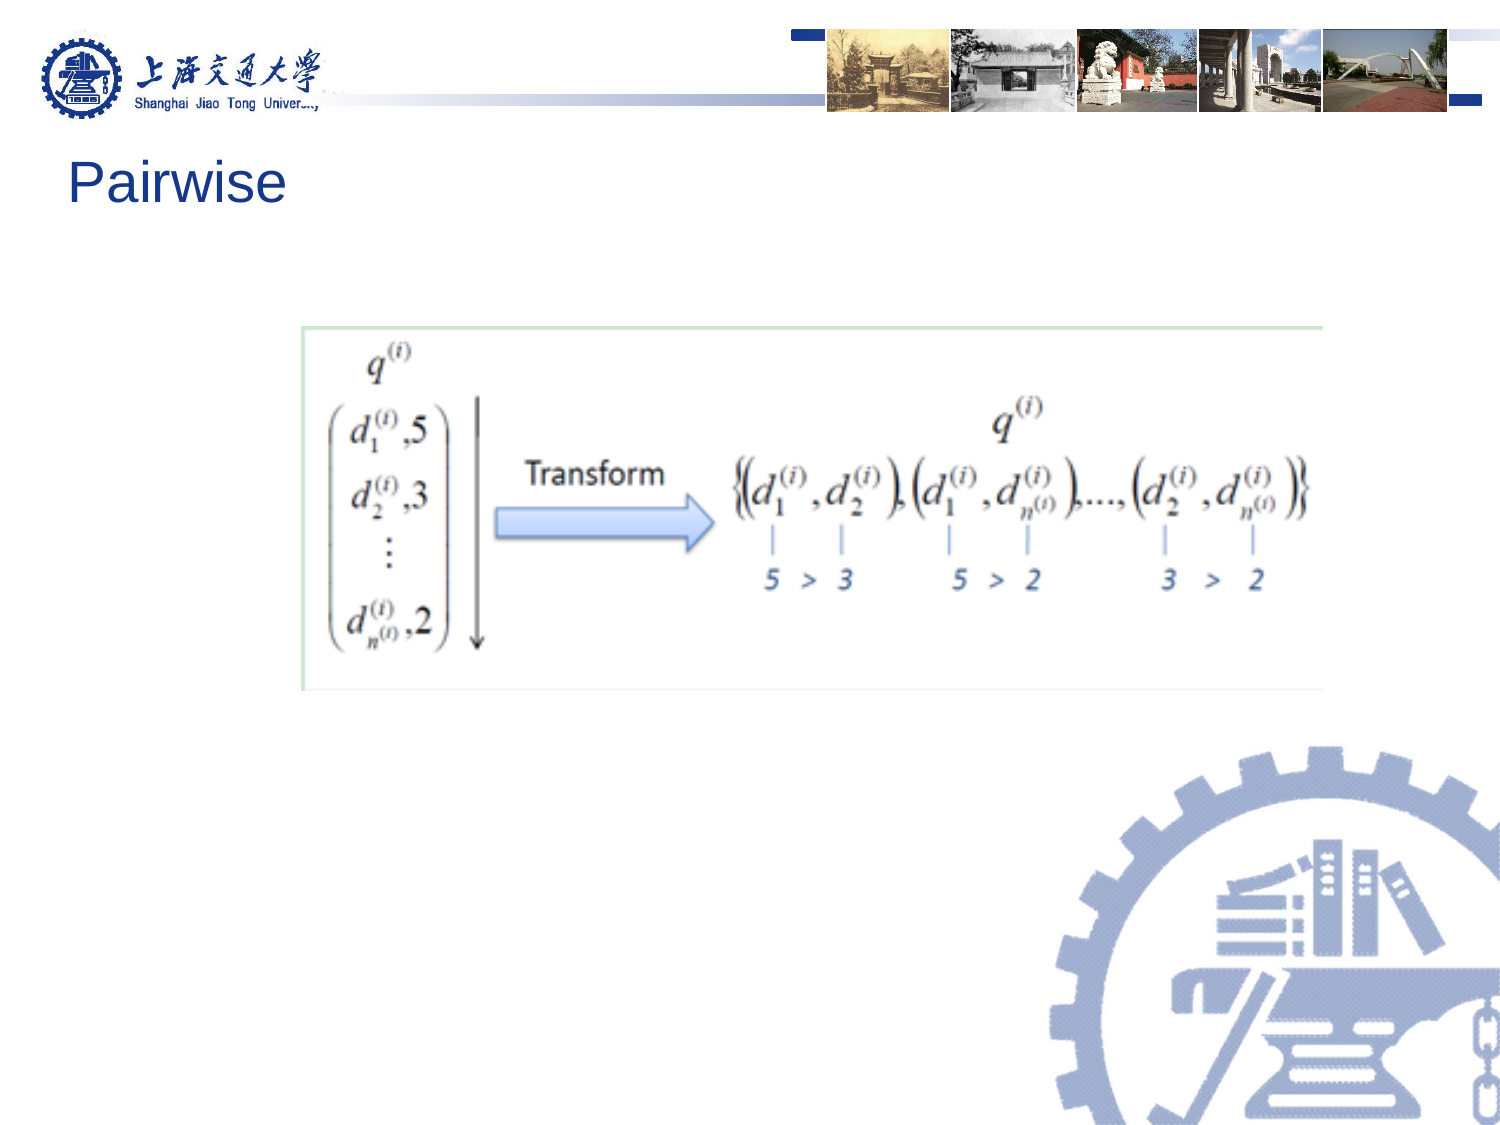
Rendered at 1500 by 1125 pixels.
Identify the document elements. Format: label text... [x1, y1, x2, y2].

picture [1323, 29, 1447, 112]
text_box Pairwise [53, 137, 1500, 222]
text_box [29, 232, 1500, 428]
picture [0, 0, 1500, 1125]
picture [1077, 29, 1197, 112]
picture [1199, 29, 1321, 112]
